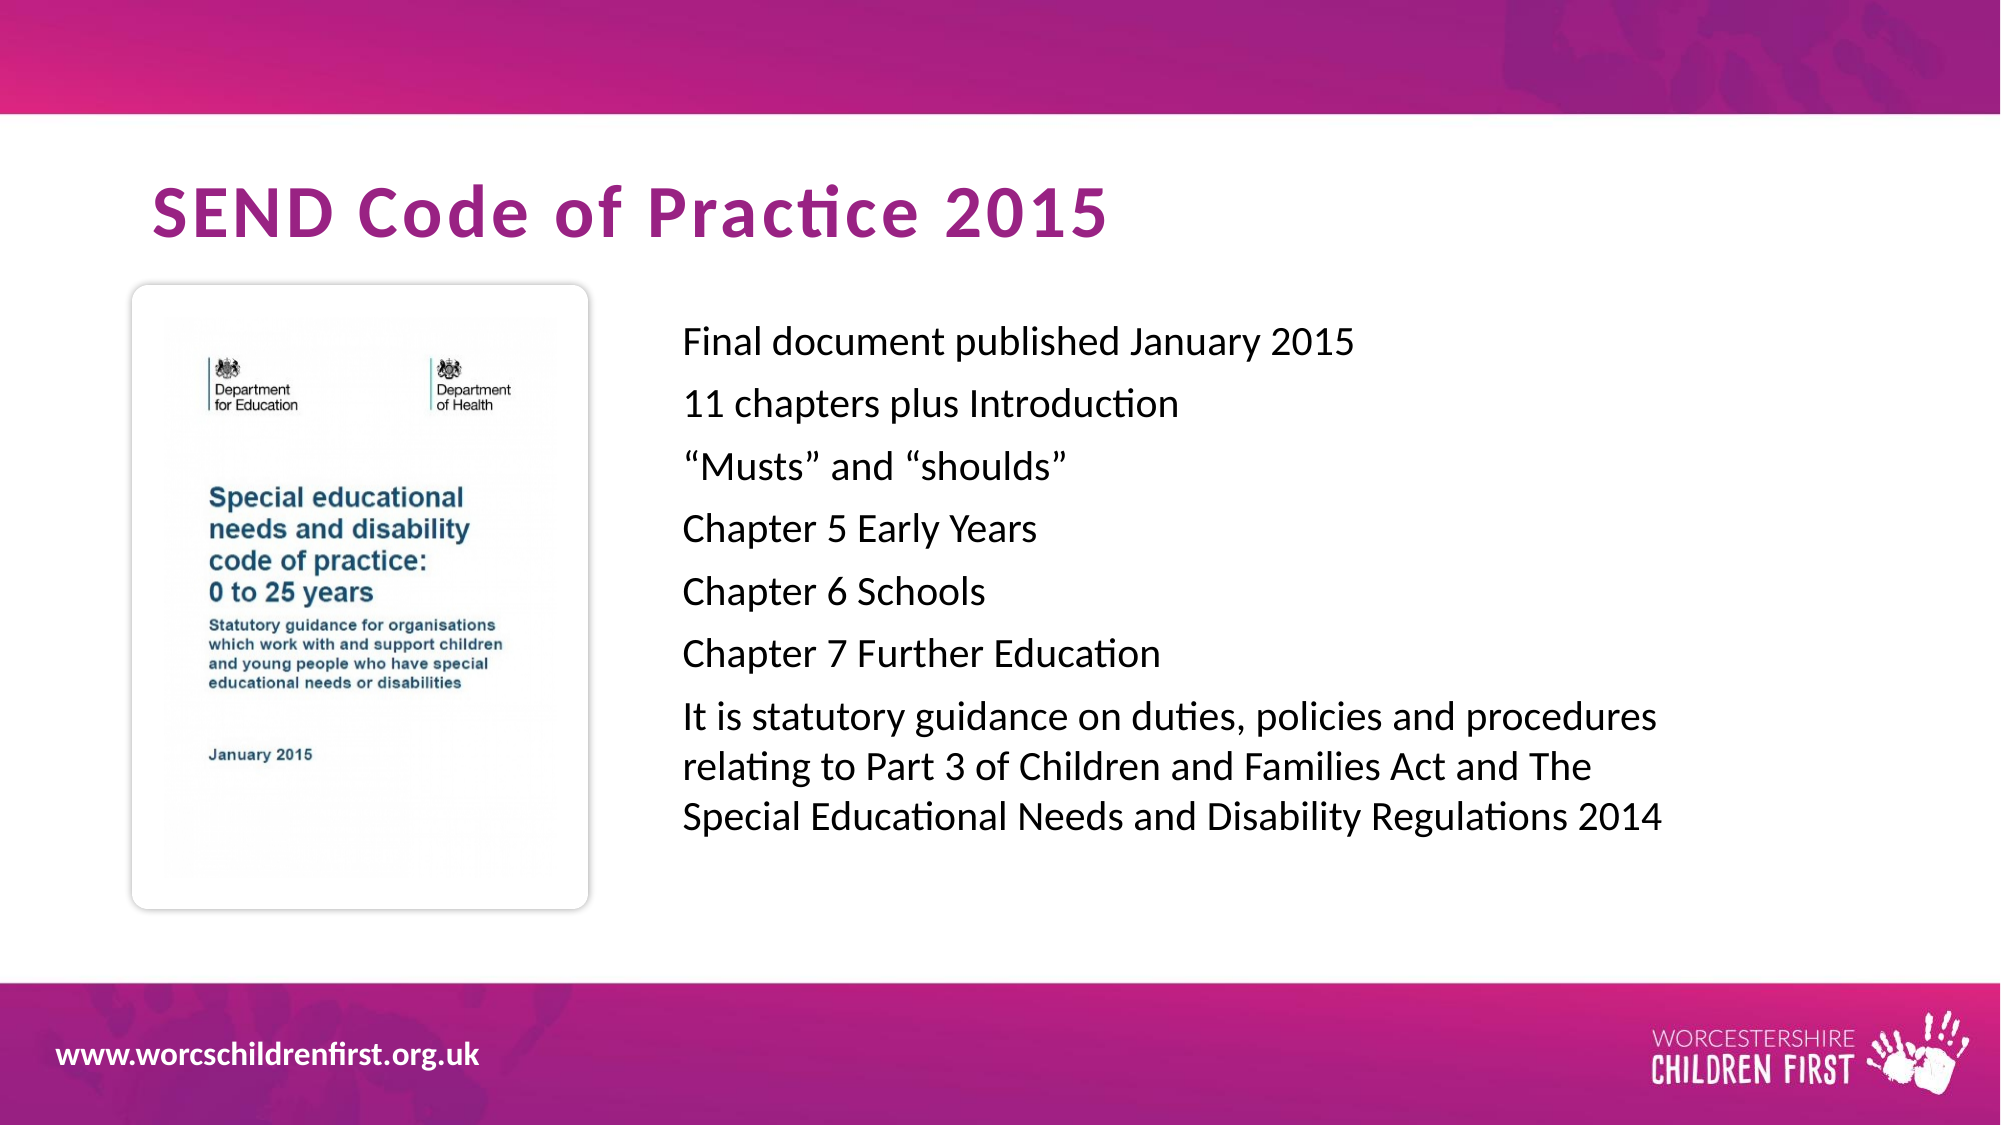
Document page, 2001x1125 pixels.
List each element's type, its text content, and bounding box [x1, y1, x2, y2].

text_box Final document published January 2015 11 chapters plus Introduction “Musts” and “shoulds” Chapter 5 Early Years Chapter 6 Schools Chapter 7 Further Education It is statutory guidance on duties, policies and procedures relating to Part 3 of Children and Families Act and The Special Educational Needs and Disability Regulations 2014 [667, 306, 1723, 847]
title SEND Code of Practice 2015 [137, 148, 1863, 278]
picture [0, 0, 2001, 1125]
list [163, 316, 557, 879]
